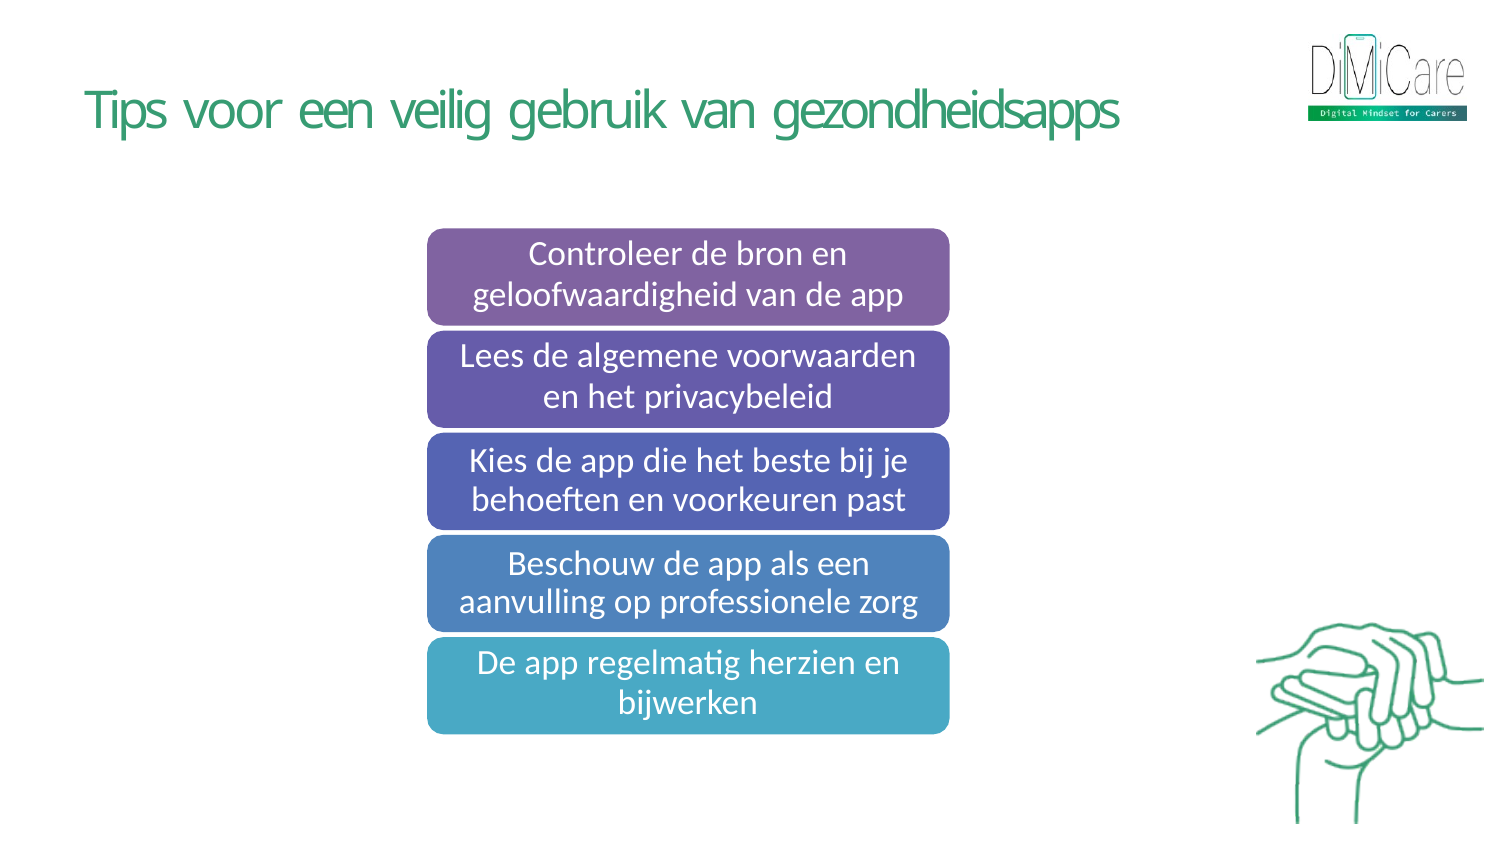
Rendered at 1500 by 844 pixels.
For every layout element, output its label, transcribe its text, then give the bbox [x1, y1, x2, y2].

picture [1255, 621, 1484, 824]
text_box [426, 228, 950, 735]
picture [1308, 33, 1468, 121]
title Tips voor een veilig gebruik van gezondheidsapps [82, 33, 1418, 218]
